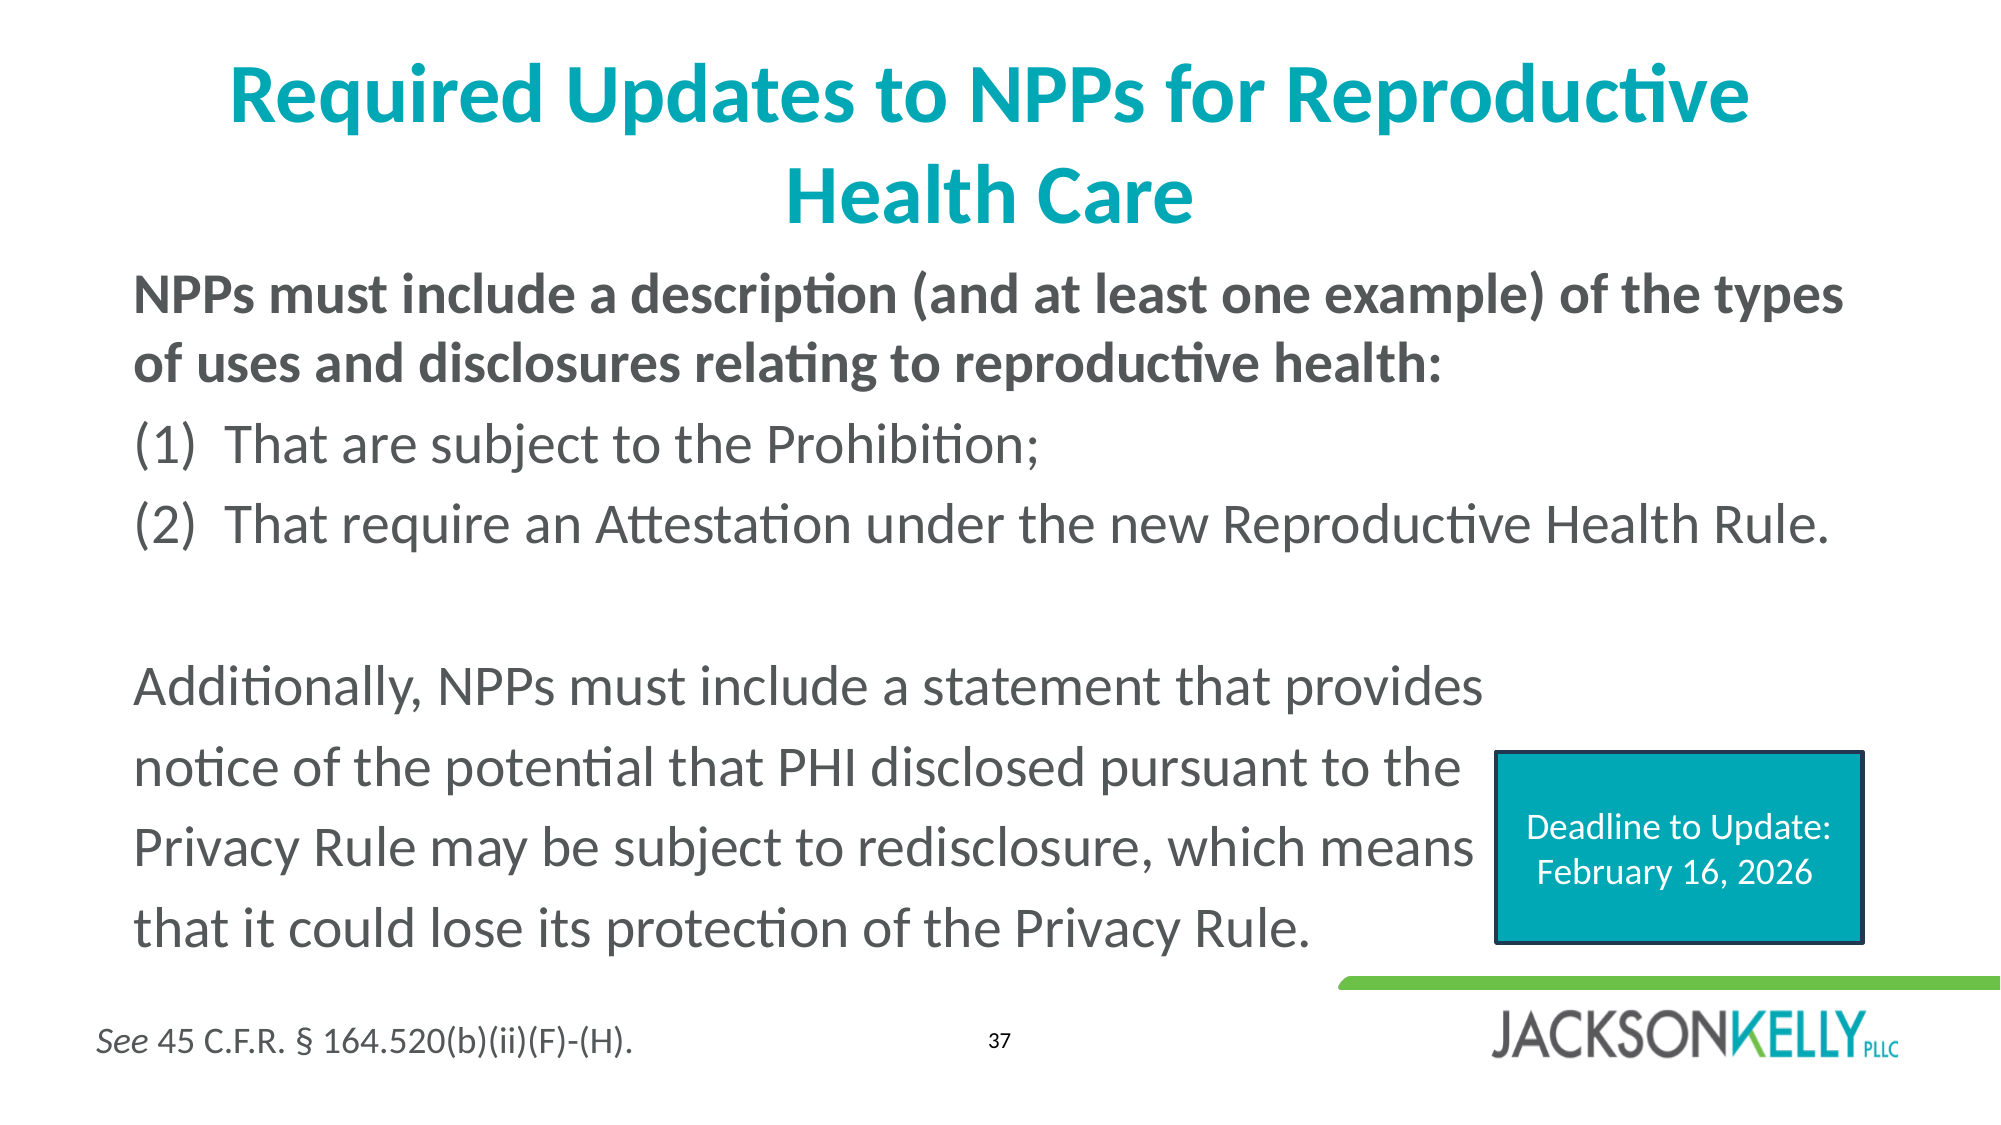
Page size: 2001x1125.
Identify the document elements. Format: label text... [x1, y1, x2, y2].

text_box Deadline to Update: February 16, 2026 [1494, 750, 1865, 945]
title Required Updates to NPPs for Reproductive Health Care [118, 30, 1863, 249]
picture [1312, 976, 2001, 1089]
list NPPs must include a description (and at least one example) of the types of uses and disclosures relating to reproductive health: That are subject to the Prohibition; That require an Attestation under the new Reproductive Health Rule. Additionally, NPPs must include a statement that provides notice of the potential that PHI disclosed pursuant to the Privacy Rule may be subject to redisclosure, which means that it could lose its protection of the Privacy Rule. [118, 249, 1863, 986]
text_box See 45 C.F.R. § 164.520(b)(ii)(F)-(H). [81, 1008, 980, 1069]
slide_number 37 [883, 1019, 1117, 1060]
